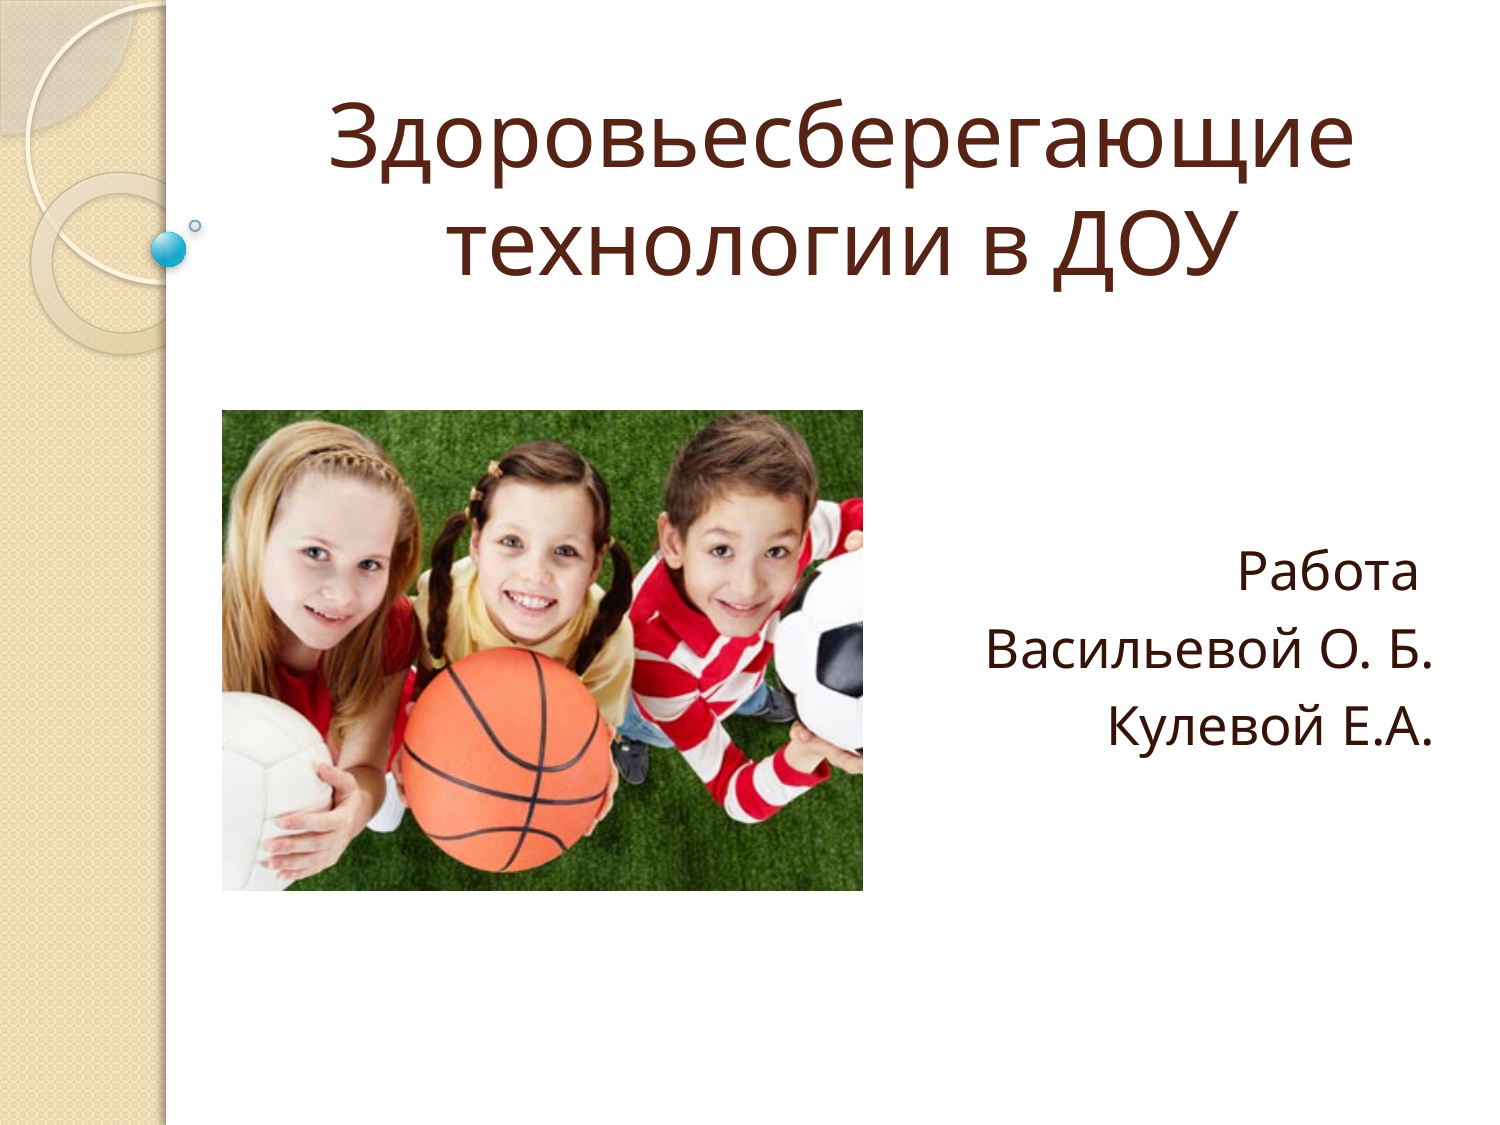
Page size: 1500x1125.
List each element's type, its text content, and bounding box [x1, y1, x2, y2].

subtitle Работа Васильевой О. Б. Кулевой Е.А. [234, 303, 1450, 774]
picture [222, 409, 863, 891]
title Здоровьесберегающие технологии в ДОУ [234, 59, 1450, 301]
